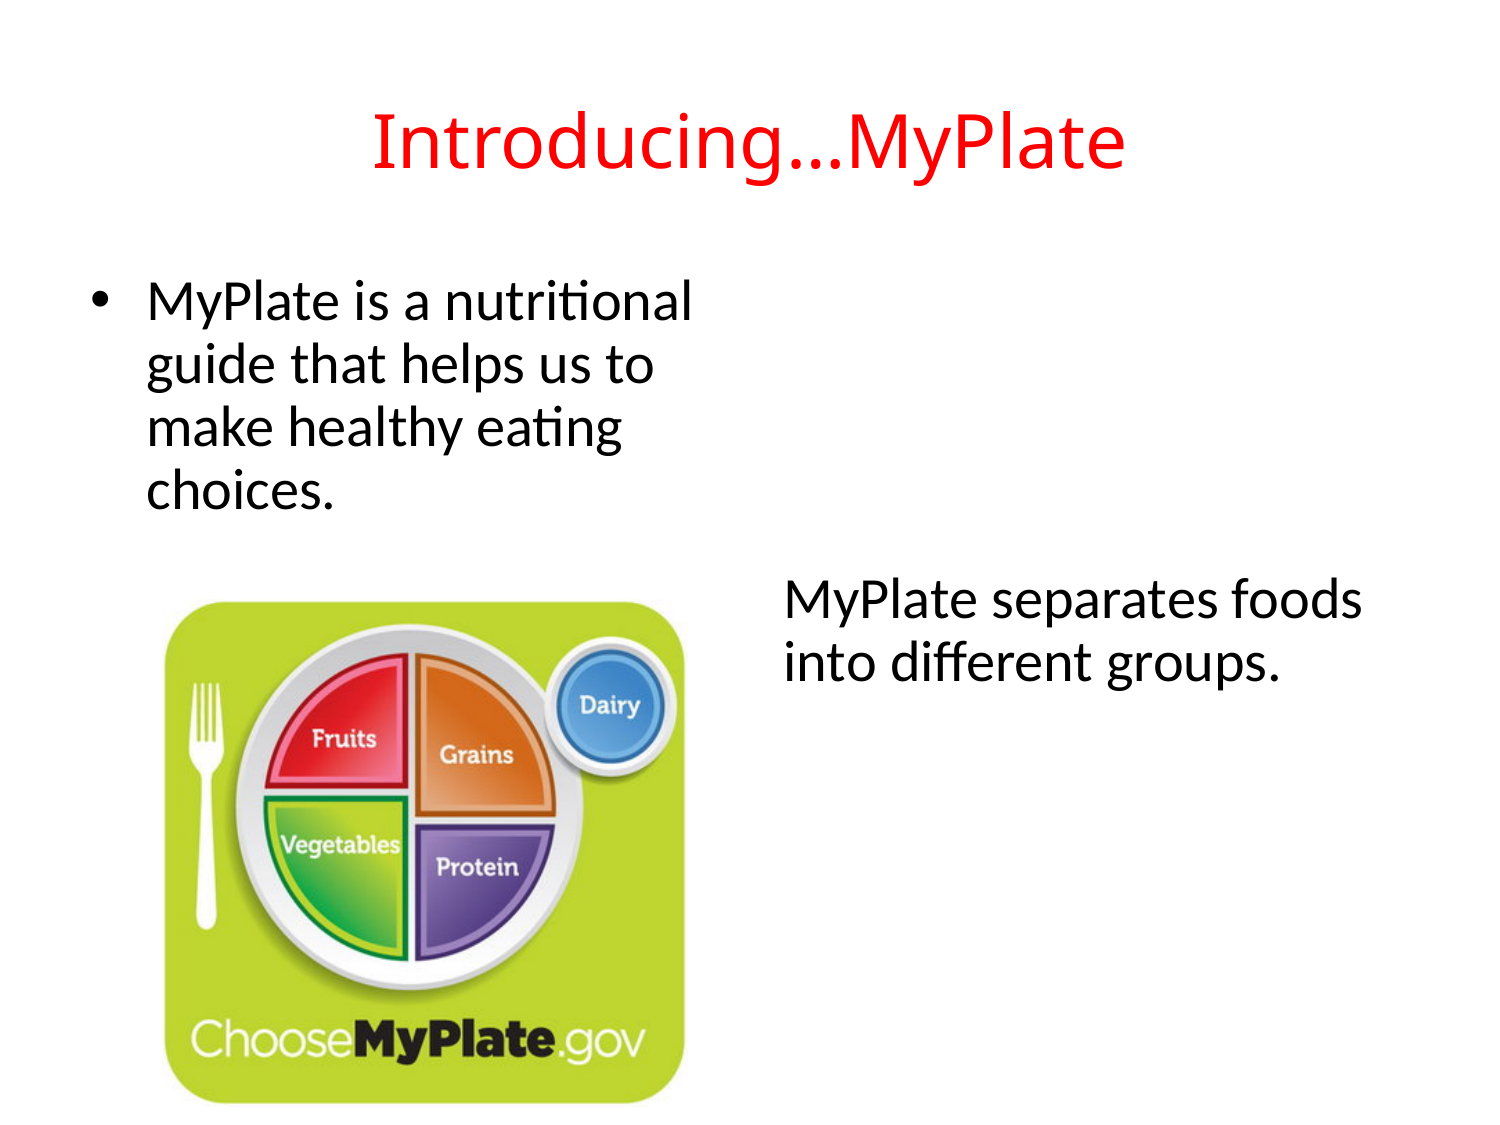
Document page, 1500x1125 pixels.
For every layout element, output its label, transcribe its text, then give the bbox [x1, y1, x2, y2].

list MyPlate is a nutritional guide that helps us to make healthy eating choices. [75, 262, 712, 1005]
list MyPlate separates foods into different groups. [712, 262, 1425, 1005]
picture [162, 599, 688, 1107]
title Introducing…MyPlate [75, 45, 1425, 233]
